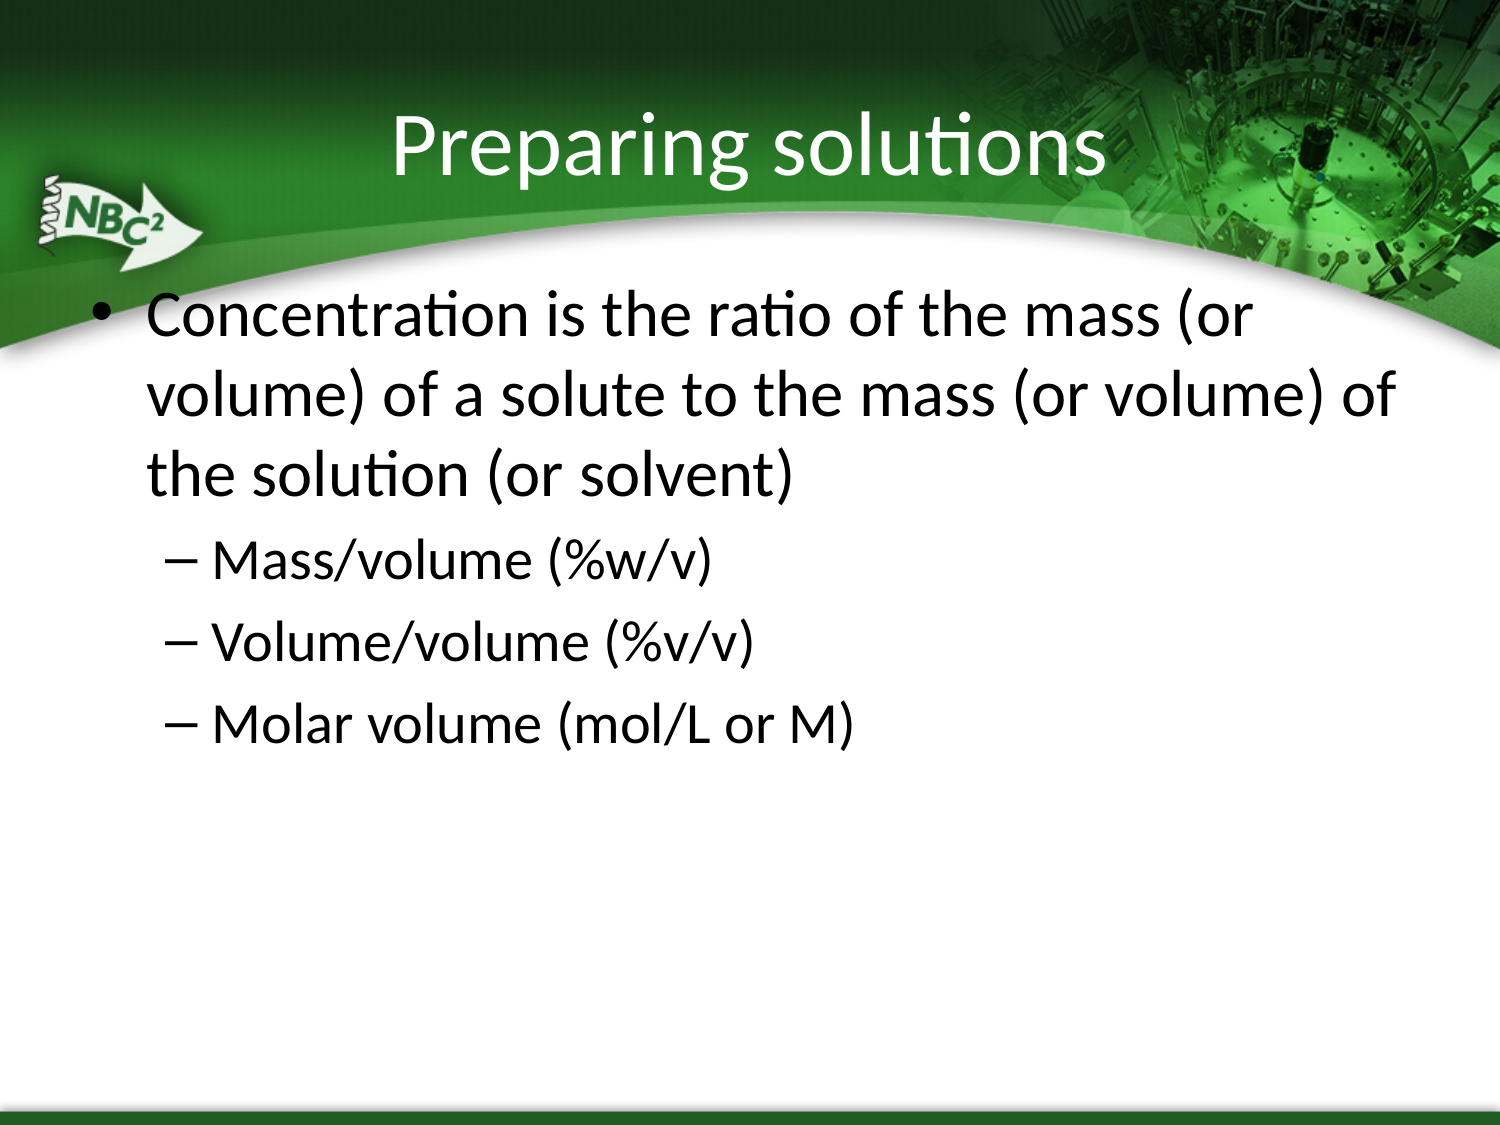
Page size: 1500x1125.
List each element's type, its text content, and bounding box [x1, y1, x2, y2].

list Concentration is the ratio of the mass (or volume) of a solute to the mass (or volume) of the solution (or solvent)‏ Mass/volume (%w/v)‏ Volume/volume (%v/v)‏ Molar volume (mol/L or M)‏ [75, 262, 1425, 1005]
title Preparing solutions [75, 45, 1425, 233]
picture [0, 0, 1500, 1125]
